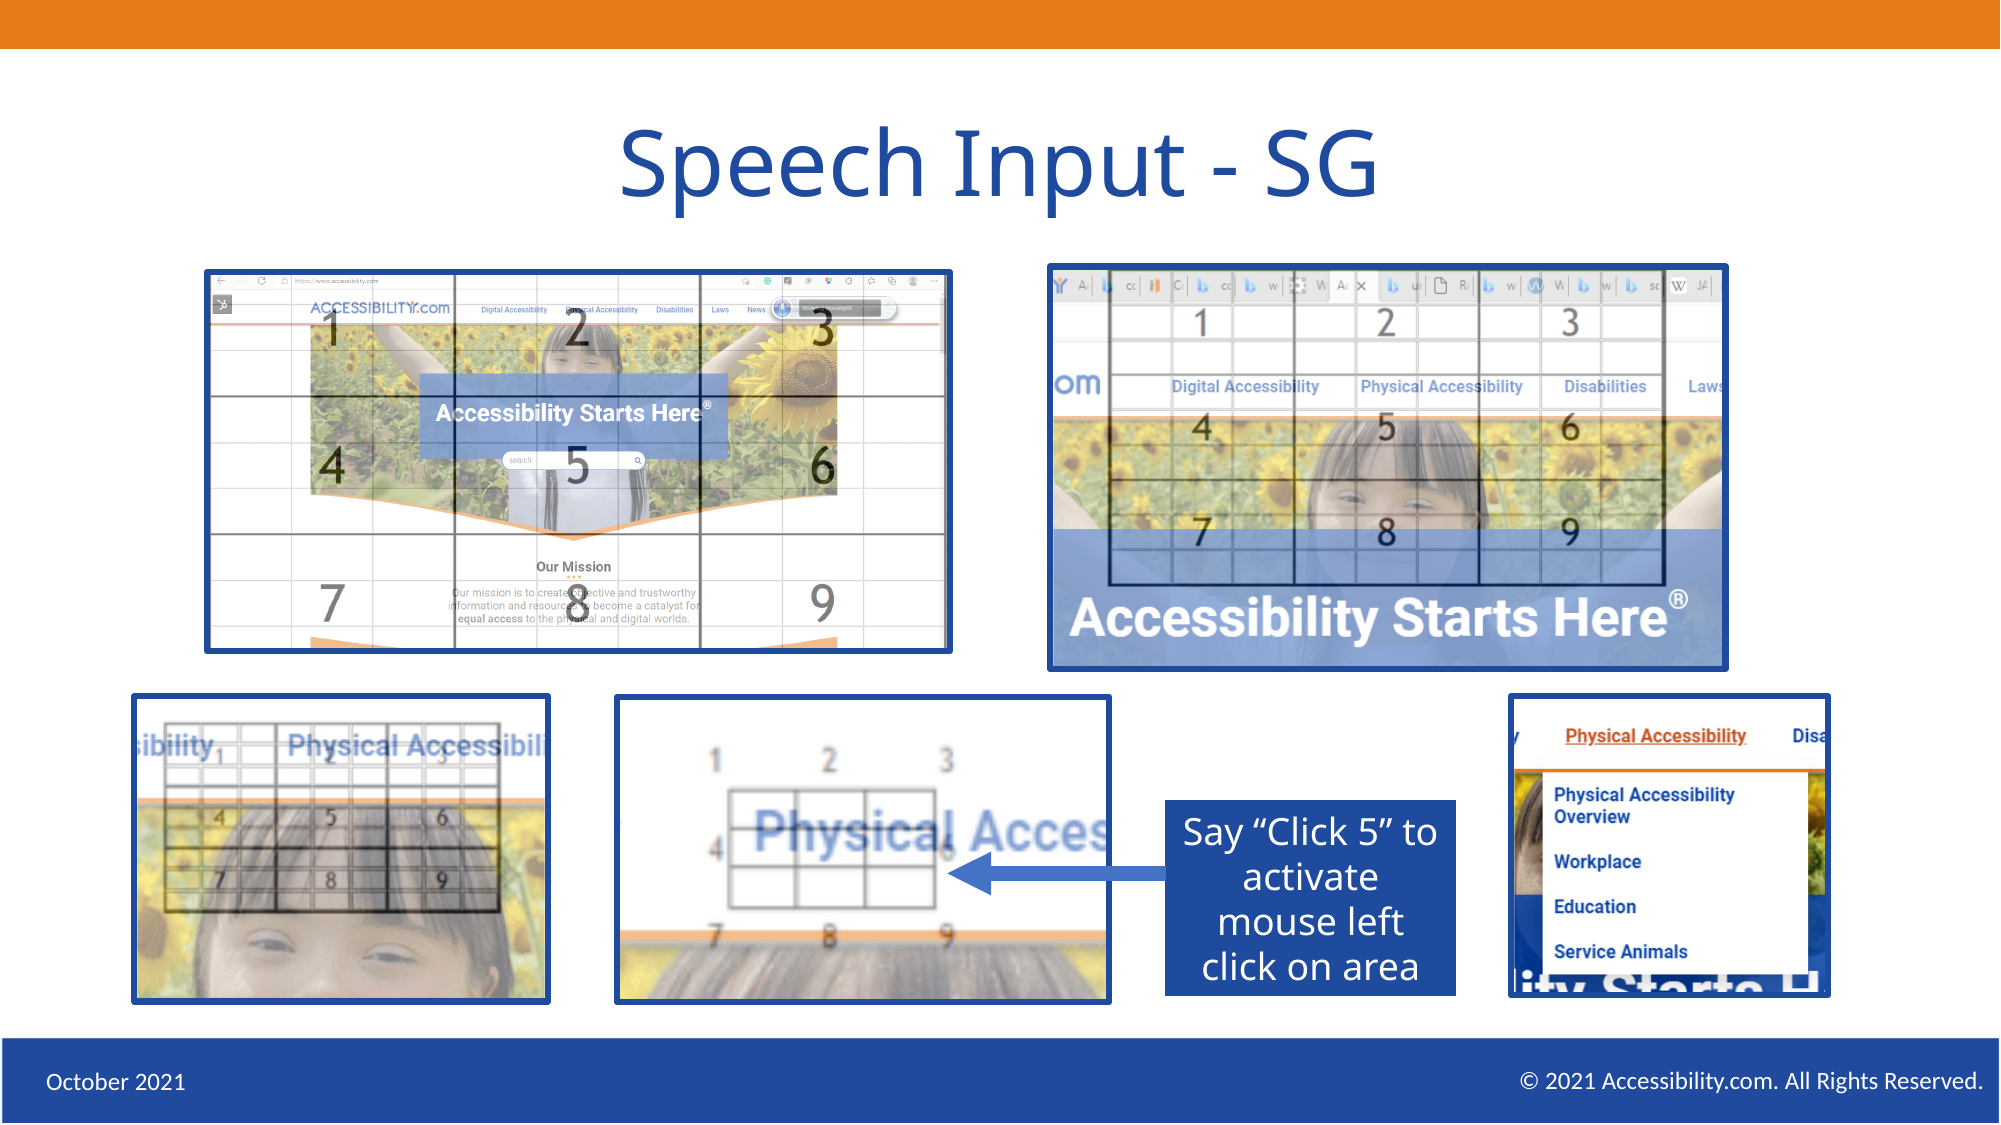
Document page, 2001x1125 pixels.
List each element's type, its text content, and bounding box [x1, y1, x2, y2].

picture [619, 700, 1107, 1000]
picture [1053, 269, 1723, 666]
picture [137, 699, 545, 999]
picture [0, 1036, 2000, 1125]
picture [209, 275, 947, 649]
picture [1514, 699, 1826, 993]
text_box Say “Click 5” to activate mouse left click on area [1165, 800, 1456, 996]
title Speech Input - SG [137, 57, 1863, 276]
